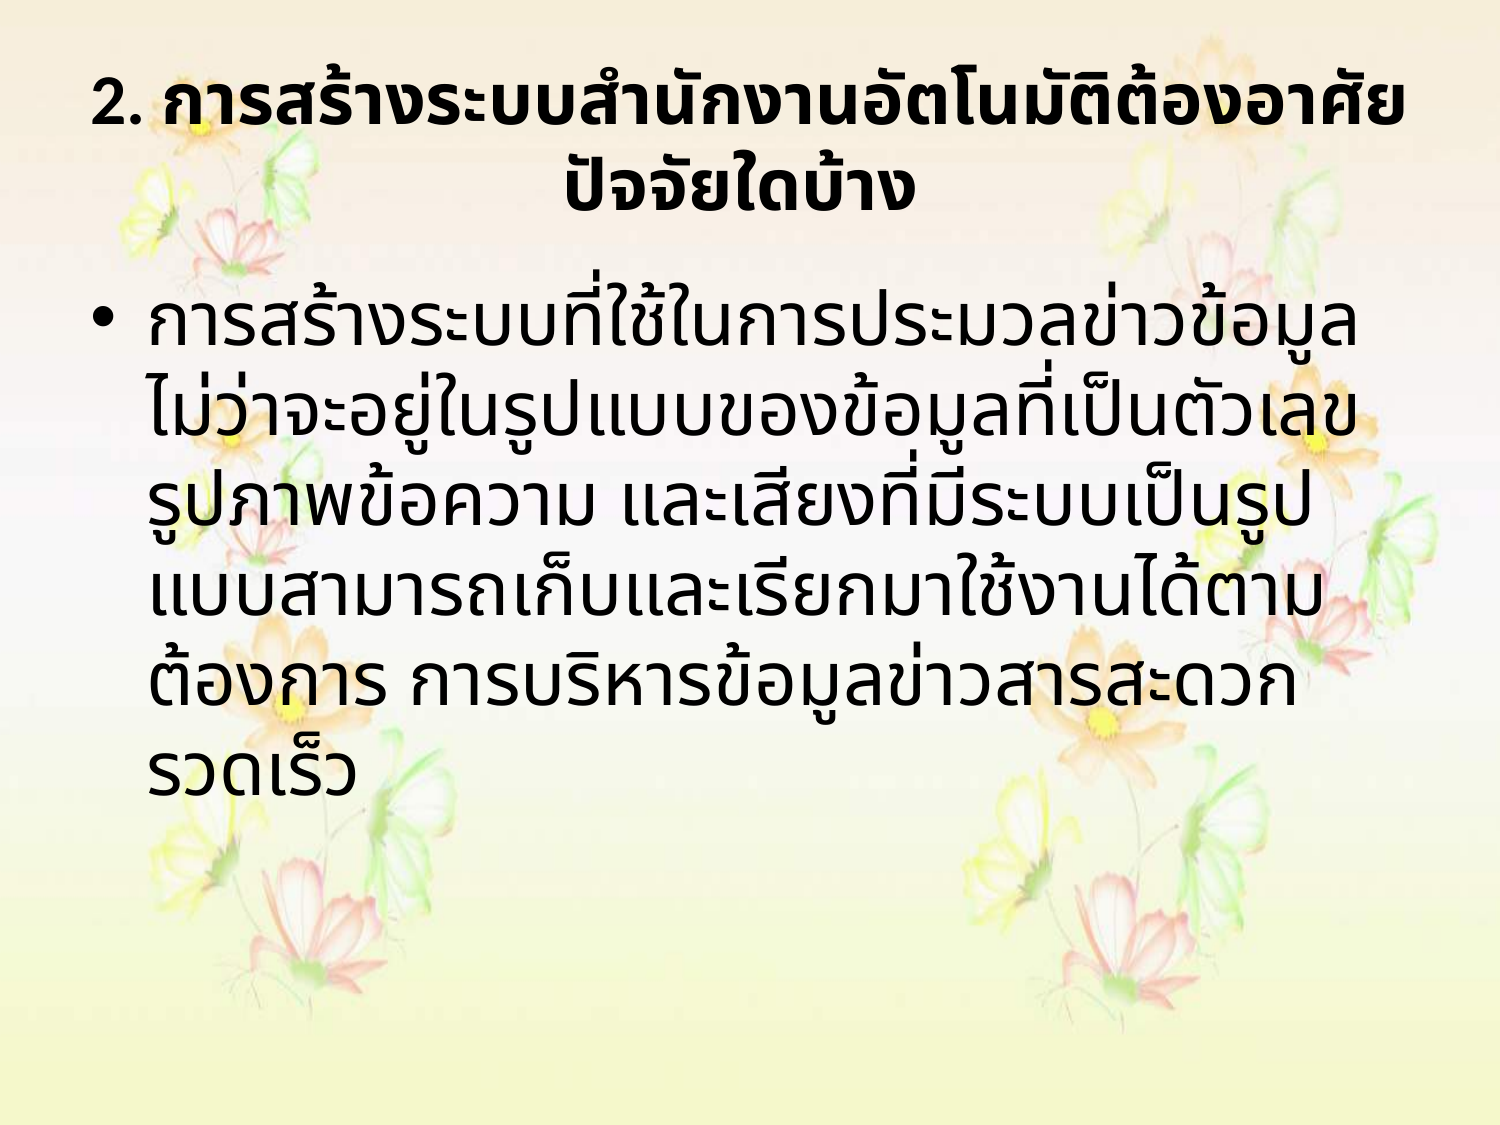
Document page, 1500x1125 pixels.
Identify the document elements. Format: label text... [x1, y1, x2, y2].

picture [0, 0, 1500, 1125]
list การสร้างระบบที่ใช้ในการประมวลข่าวข้อมูลไม่ว่าจะอยู่ในรูปแบบของข้อมูลที่เป็นตัวเลข รูปภาพข้อความ และเสียงที่มีระบบเป็นรูปแบบสามารถเก็บและเรียกมาใช้งานได้ตามต้องการ การบริหารข้อมูลข่าวสารสะดวกรวดเร็ว [75, 262, 1425, 1005]
title 2. การสร้างระบบสำนักงานอัตโนมัติต้องอาศัยปัจจัยใดบ้าง [75, 45, 1425, 233]
